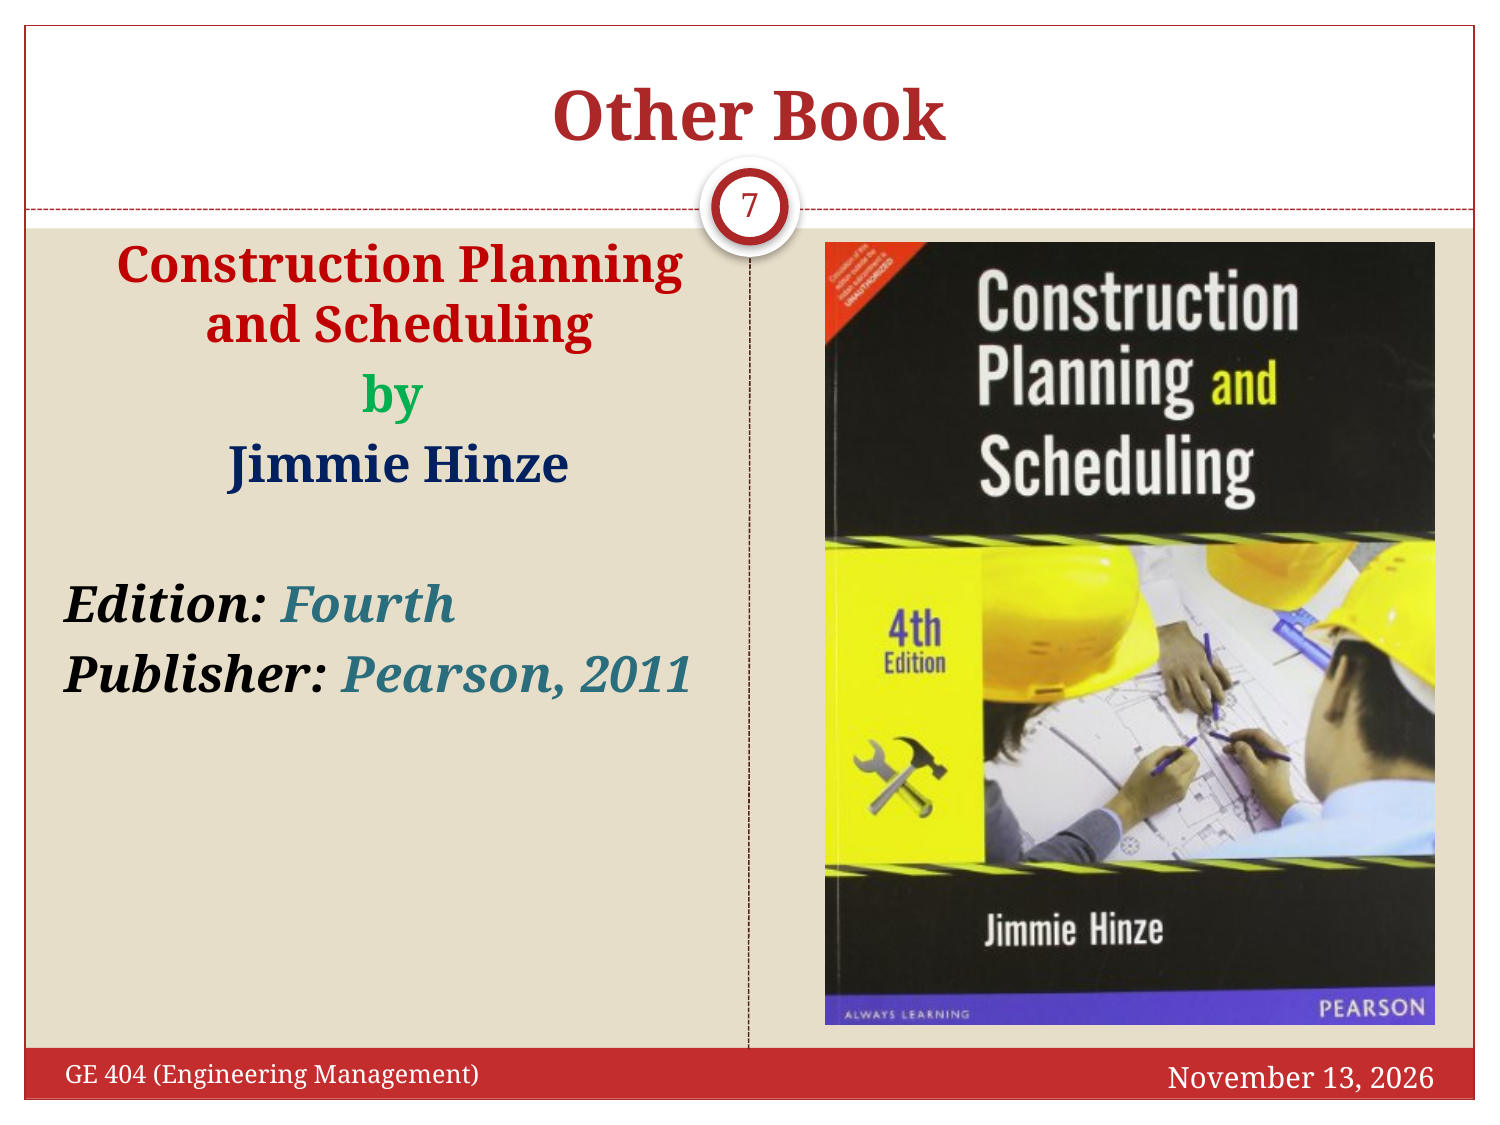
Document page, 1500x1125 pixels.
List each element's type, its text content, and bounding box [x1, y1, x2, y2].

slide_number 7 [712, 170, 788, 243]
list Construction Planning and Scheduling by Jimmie Hinze Edition: Fourth Publisher: Pearson, 2011 [49, 224, 750, 993]
footer GE 404 (Engineering Management) [50, 1051, 638, 1112]
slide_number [950, 1051, 1450, 1112]
picture [824, 242, 1435, 1025]
title Other Book [49, 37, 1450, 162]
